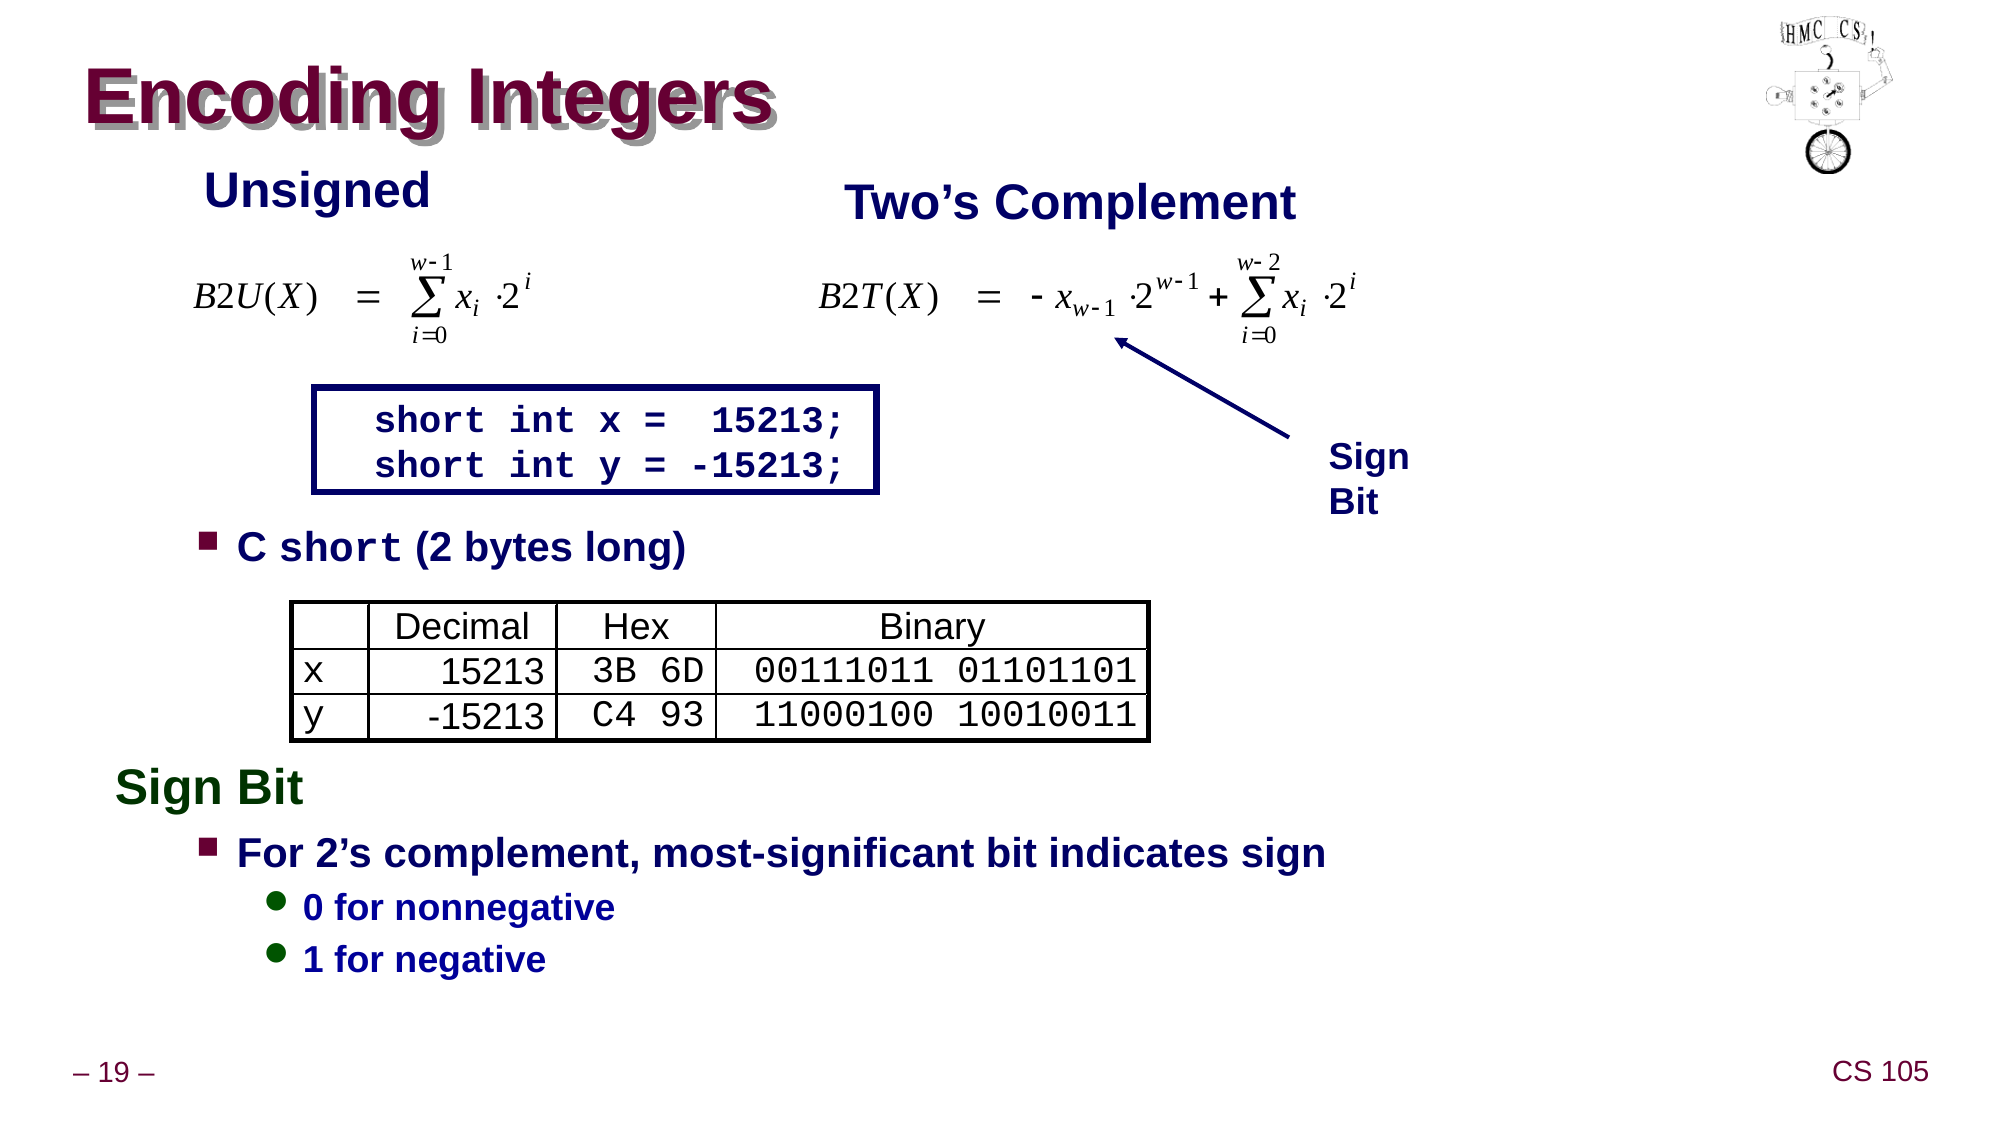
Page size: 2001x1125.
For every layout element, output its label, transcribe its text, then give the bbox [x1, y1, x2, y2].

title Encoding Integers [83, 37, 1717, 160]
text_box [813, 249, 1363, 349]
text_box short int x = 15213; short int y = -15213; [314, 387, 877, 493]
text_box Sign Bit [1313, 424, 1426, 530]
text_box Two’s Complement [829, 162, 1312, 238]
list C short (2 bytes long) Sign Bit For 2’s complement, most-significant bit indicates sign 0 for nonnegative 1 for negative [99, 512, 1463, 1088]
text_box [288, 599, 1217, 768]
picture [1766, 12, 1893, 174]
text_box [188, 249, 540, 349]
text_box Unsigned [189, 149, 447, 225]
